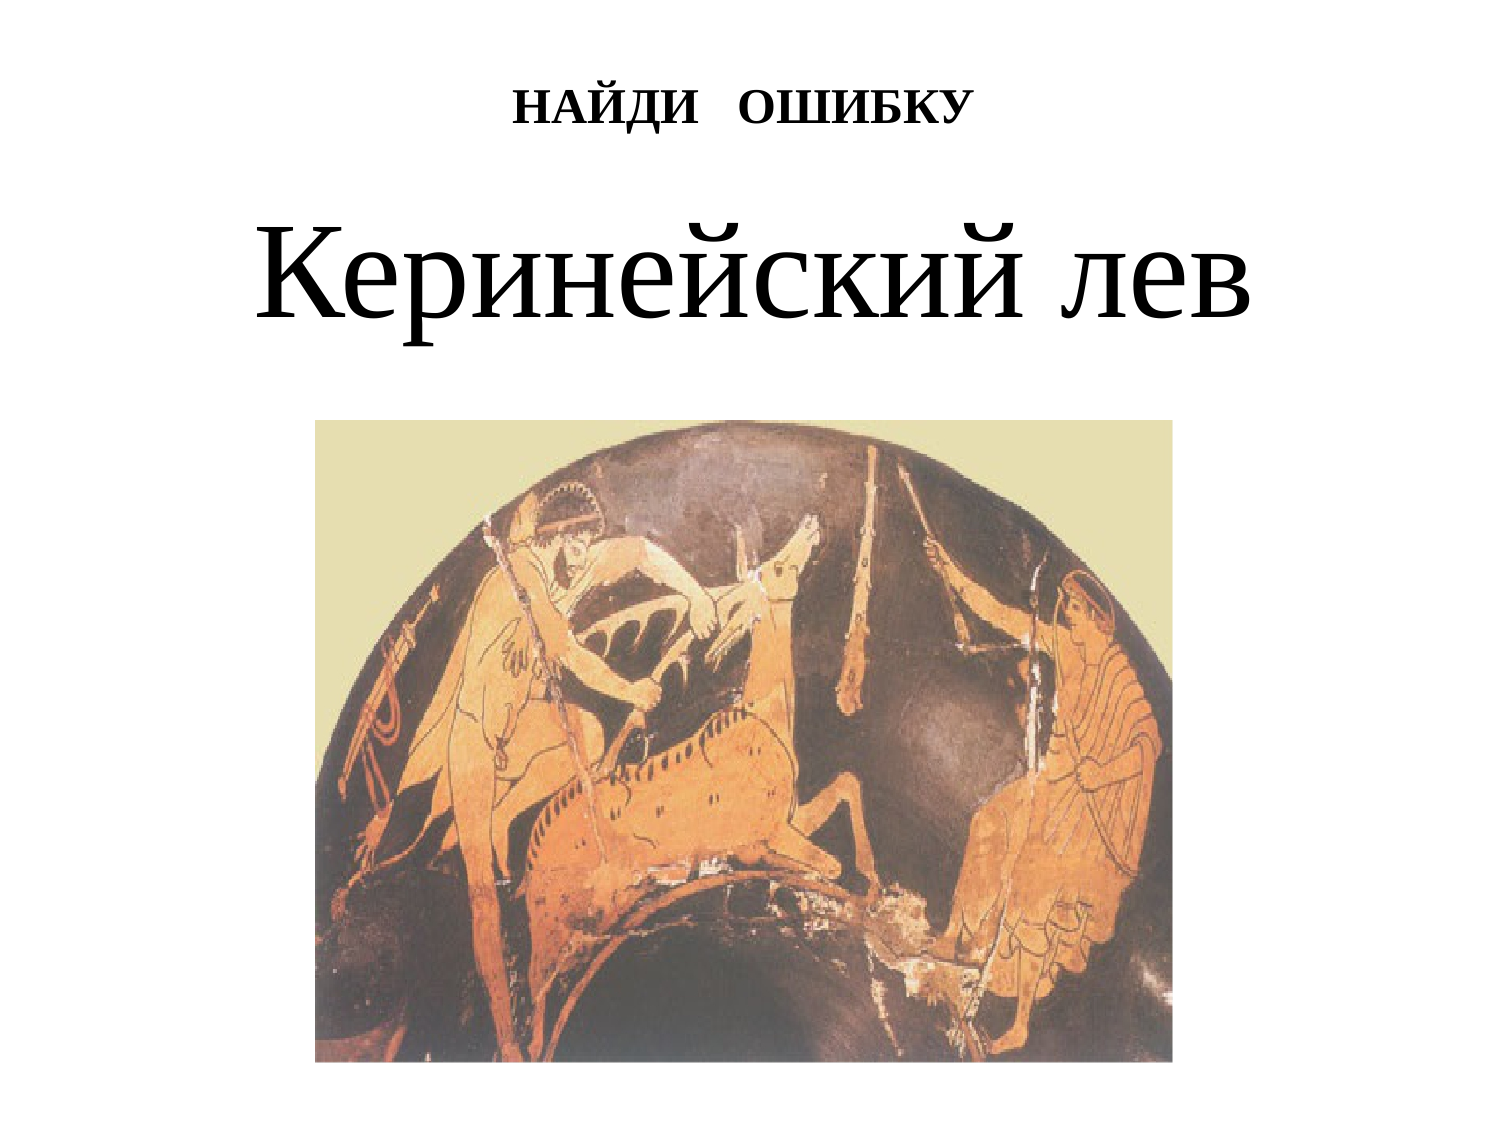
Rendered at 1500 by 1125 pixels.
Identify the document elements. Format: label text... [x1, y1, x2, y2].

text_box НАЙДИ ОШИБКУ [383, 66, 1105, 142]
text_box Керинейский лев [239, 172, 1326, 353]
picture [315, 420, 1173, 1064]
